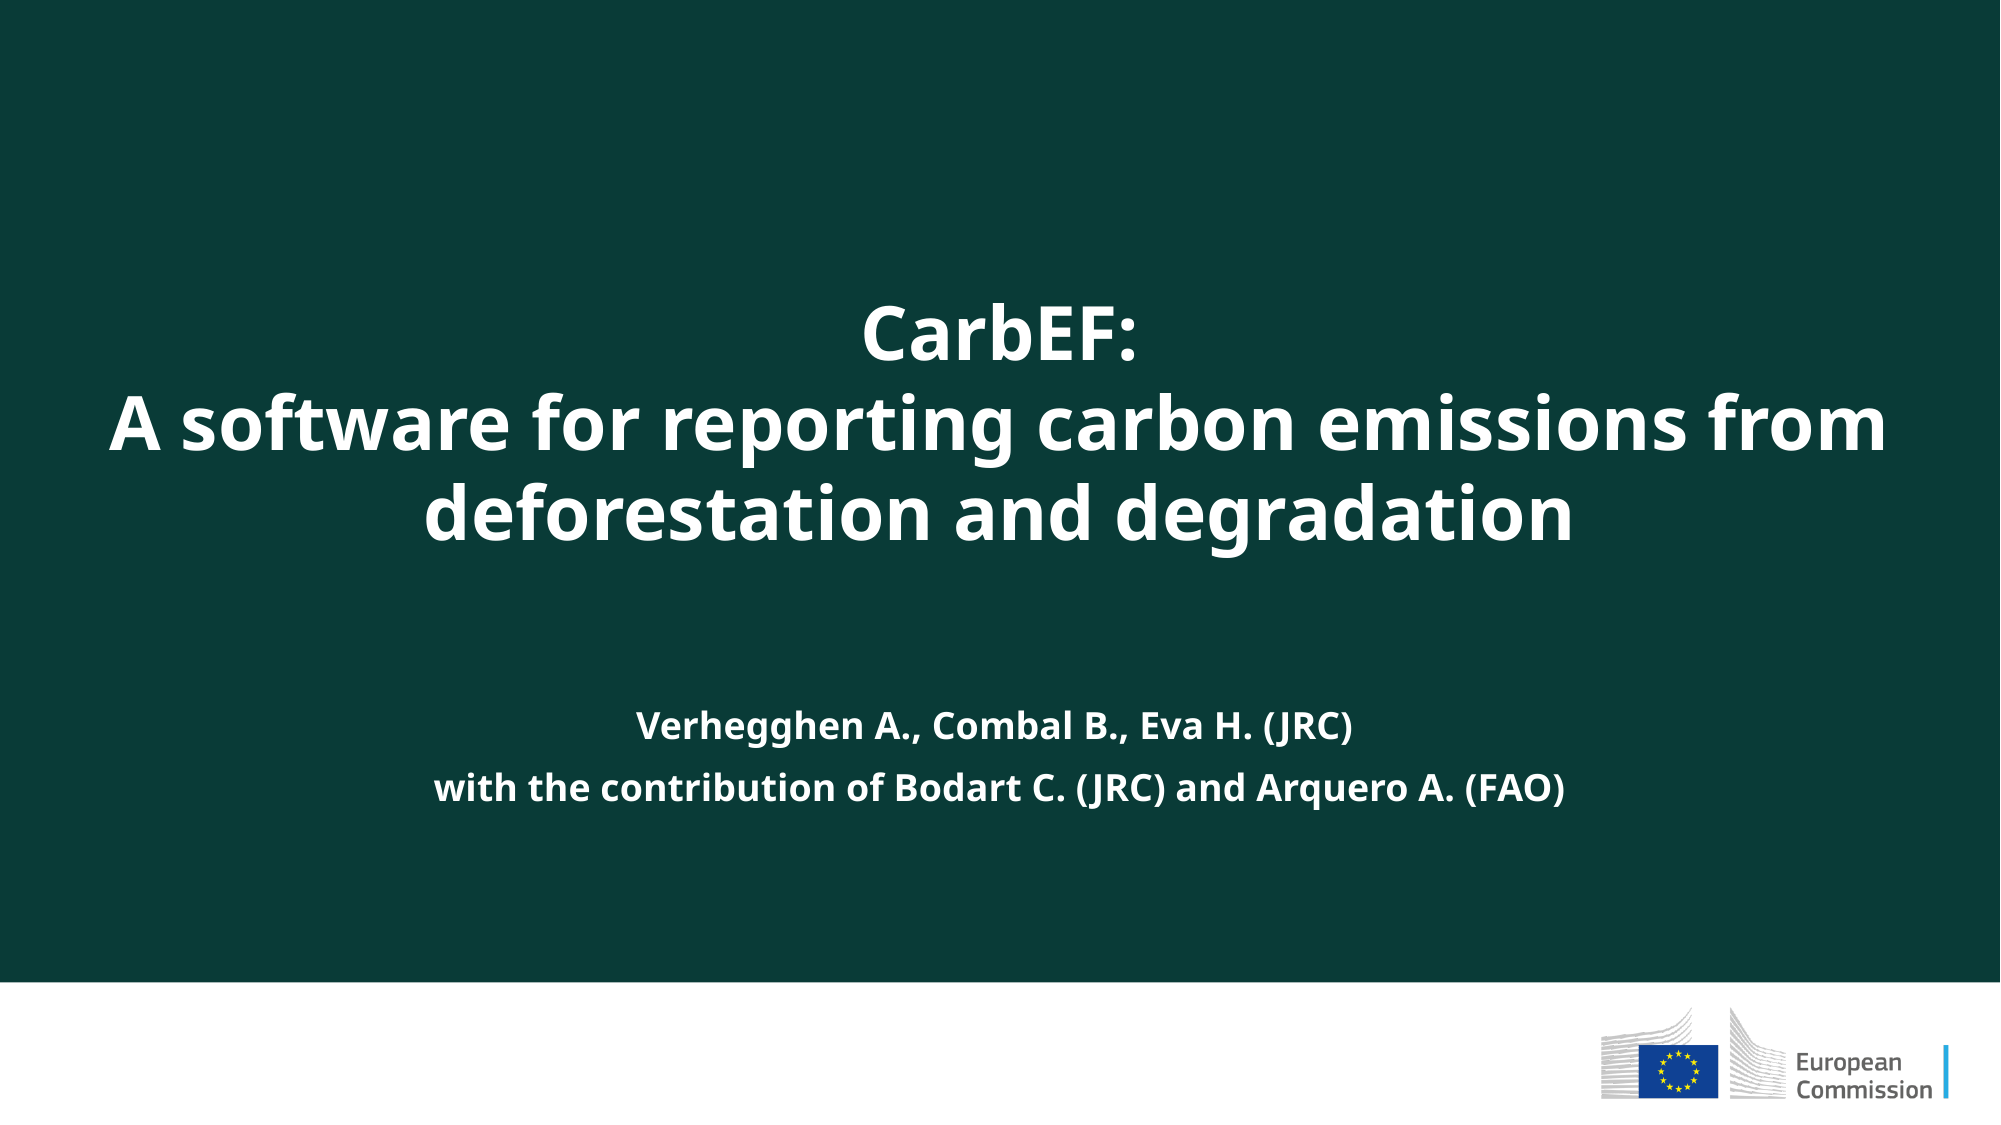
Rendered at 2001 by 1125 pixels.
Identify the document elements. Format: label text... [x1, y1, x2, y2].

list Verhegghen A., Combal B., Eva H. (JRC) with the contribution of Bodart C. (JRC) and Arquero A. (FAO) [0, 699, 2000, 759]
picture [1572, 993, 1977, 1112]
title CarbEF: A software for reporting carbon emissions from deforestation and degradation [0, 277, 2000, 528]
